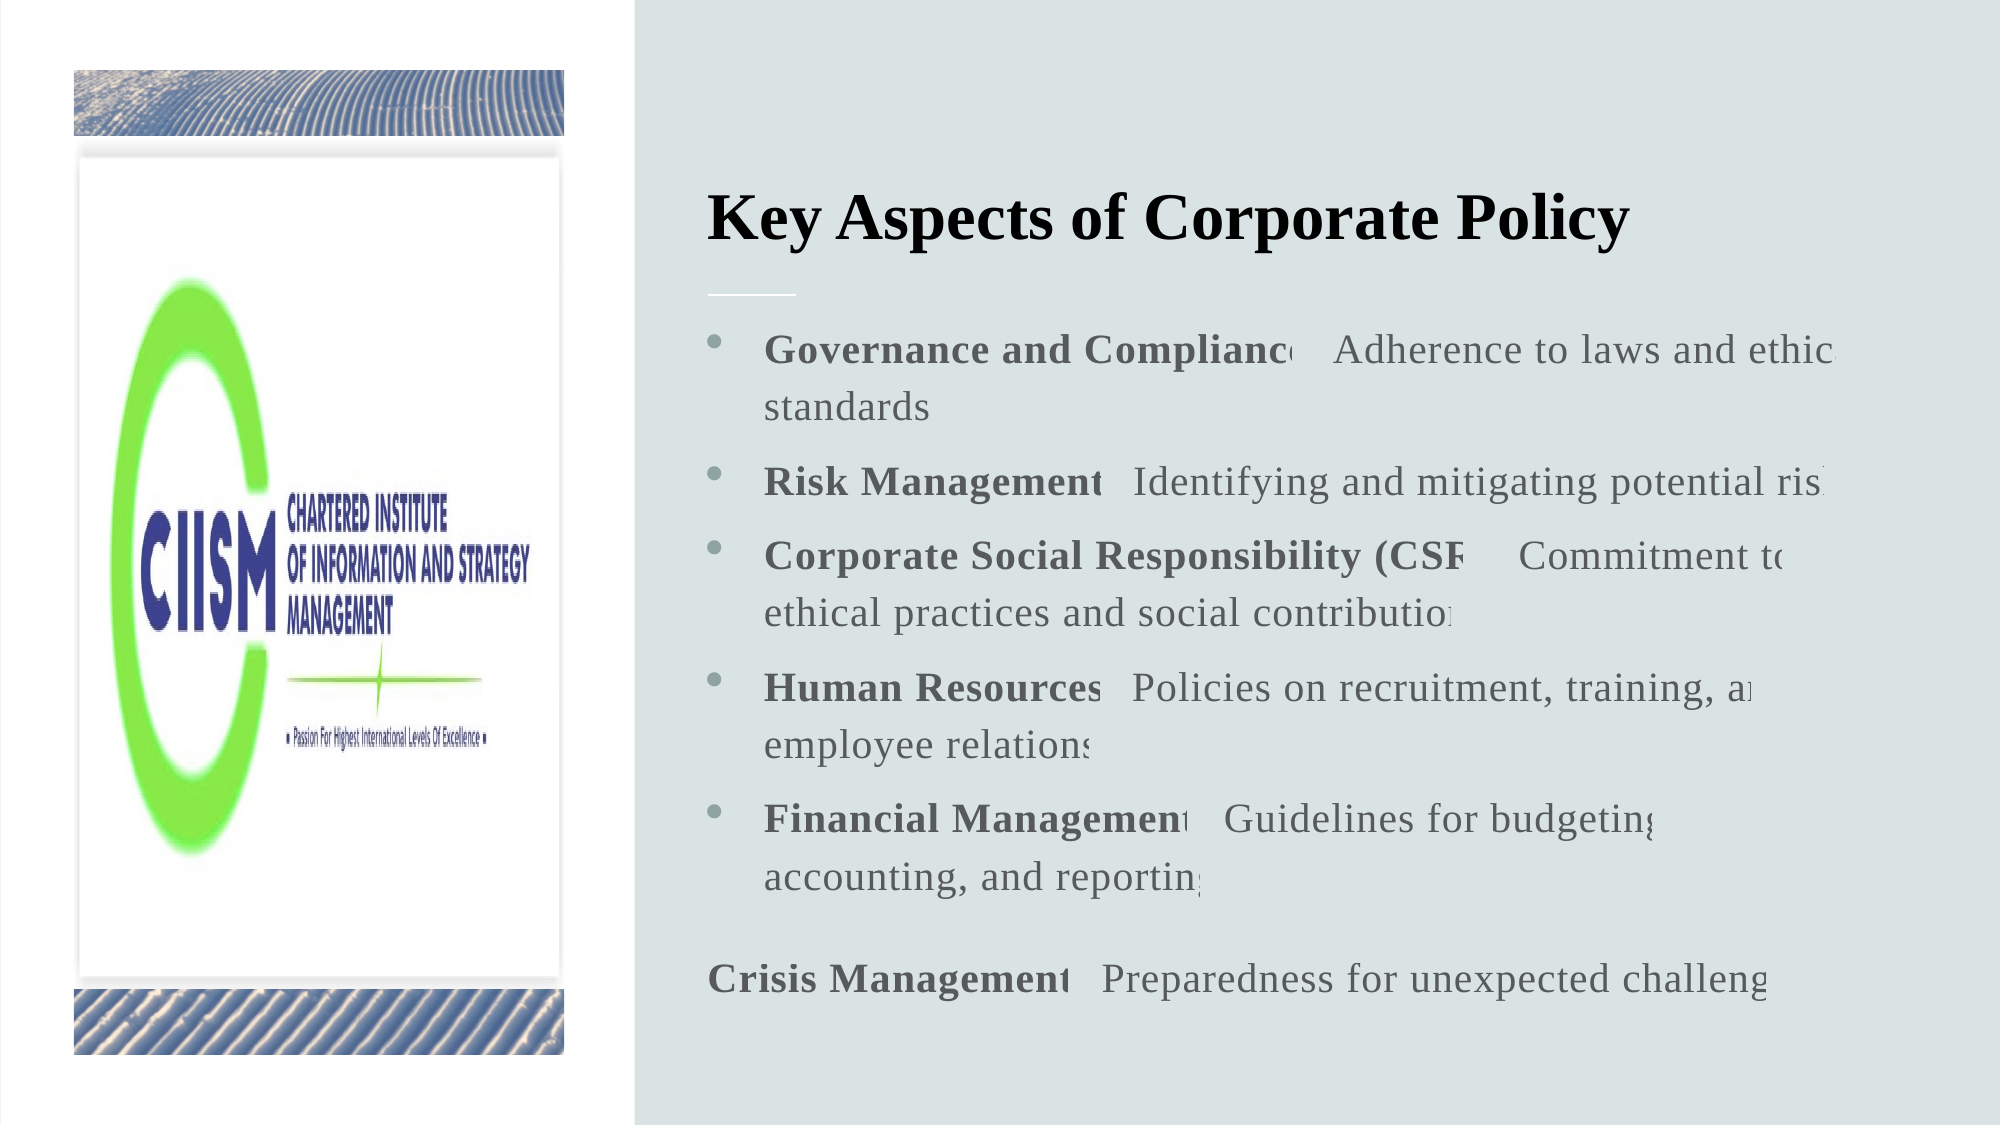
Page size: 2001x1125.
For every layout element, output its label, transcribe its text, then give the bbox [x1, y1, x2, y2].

picture [73, 70, 565, 1055]
title Key Aspects of Corporate Policy [707, 65, 1907, 260]
list Governance and Compliance: Adherence to laws and ethical standards. Risk Management: Identifying and mitigating potential risks. Corporate Social Responsibility (CSR): Commitment to ethical practices and social contributions. Human Resources: Policies on recruitment, training, and employee relations. Financial Management: Guidelines for budgeting, accounting, and reporting. Crisis Management: Preparedness for unexpected challenges [707, 306, 1908, 1022]
